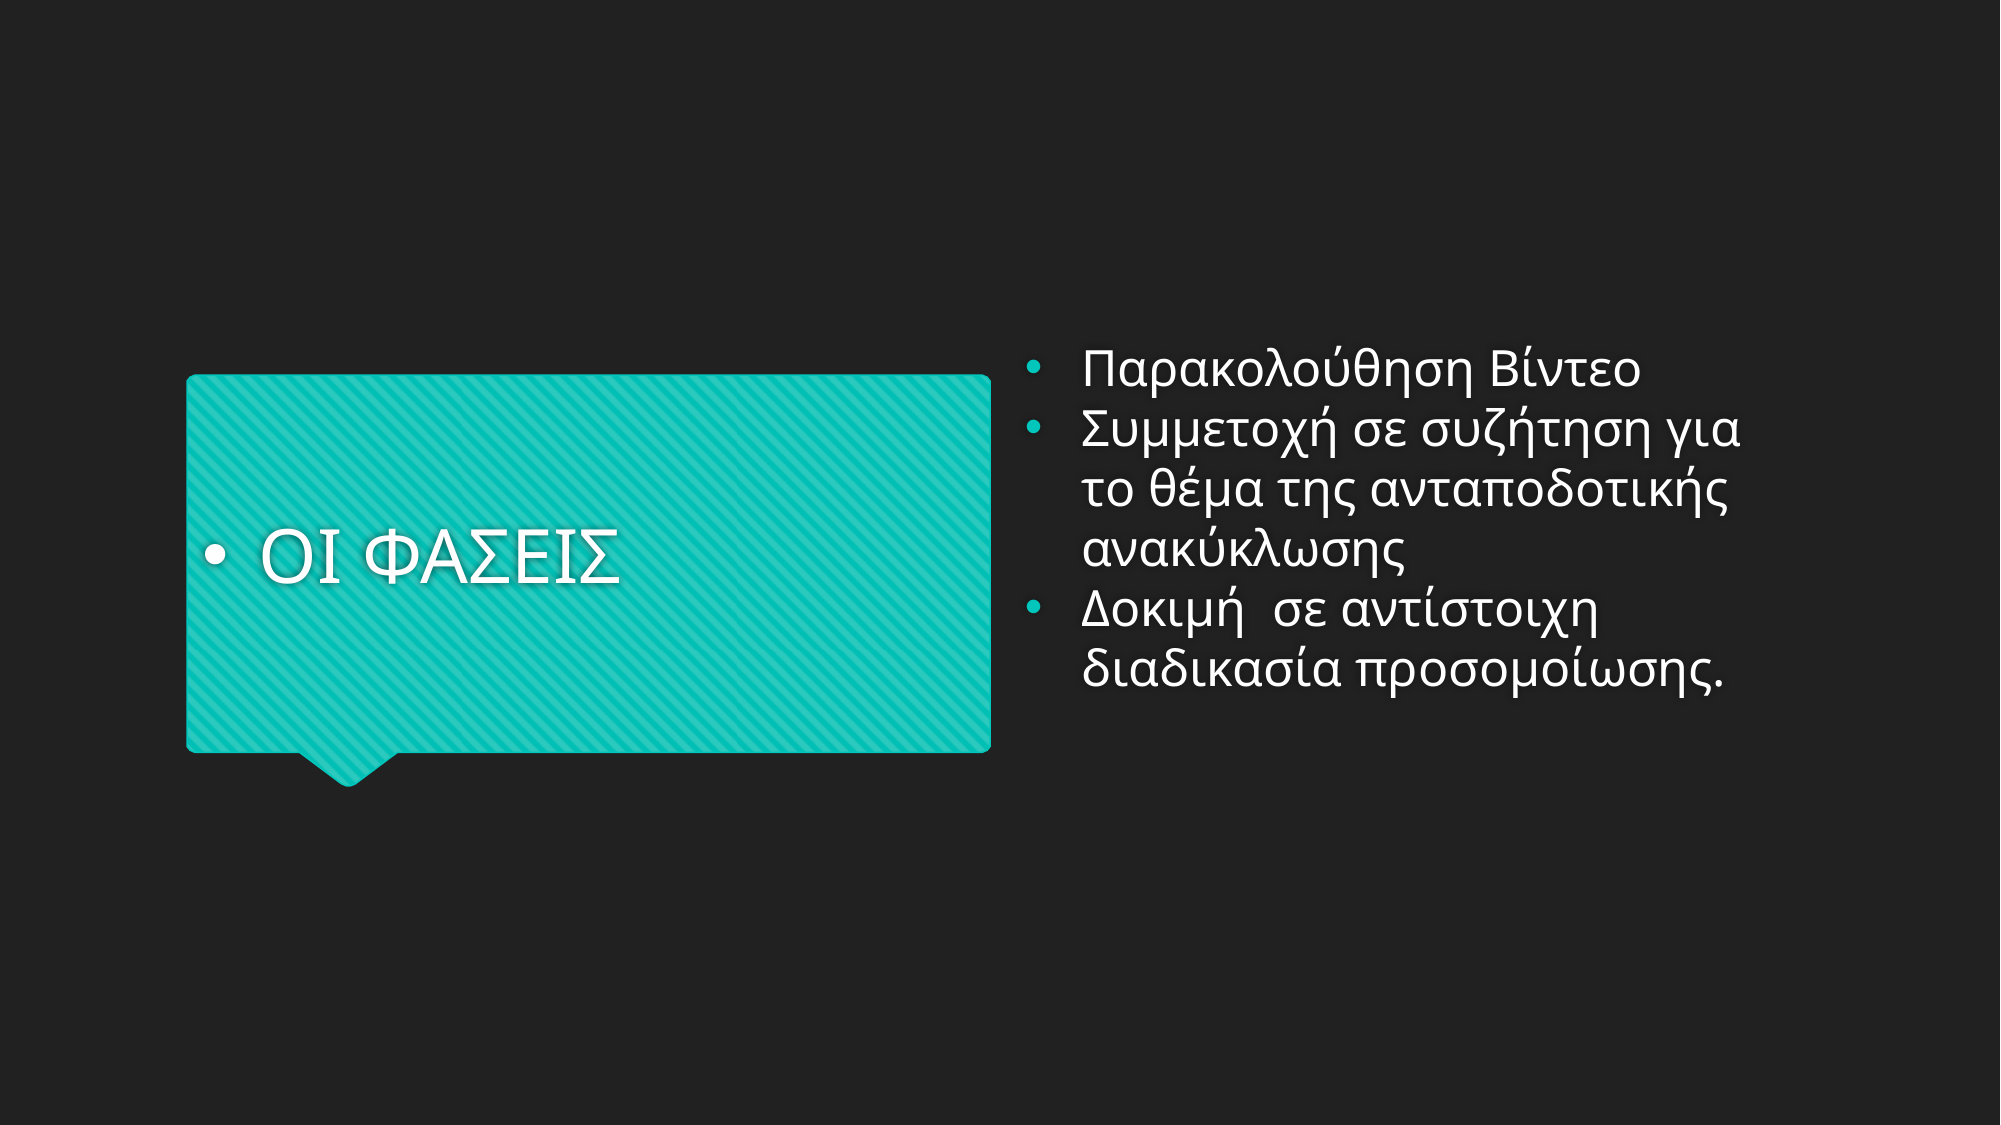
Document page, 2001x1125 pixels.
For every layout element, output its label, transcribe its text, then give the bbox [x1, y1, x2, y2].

list Παρακολούθηση Βίντεο Συμμετοχή σε συζήτηση για το θέμα της ανταποδοτικής ανακύκλωσης Δοκιμή σε αντίστοιχη διαδικασία προσομοίωσης. [1009, 268, 1811, 844]
title ΟΙ ΦΑΣΕΙΣ [187, 194, 942, 607]
